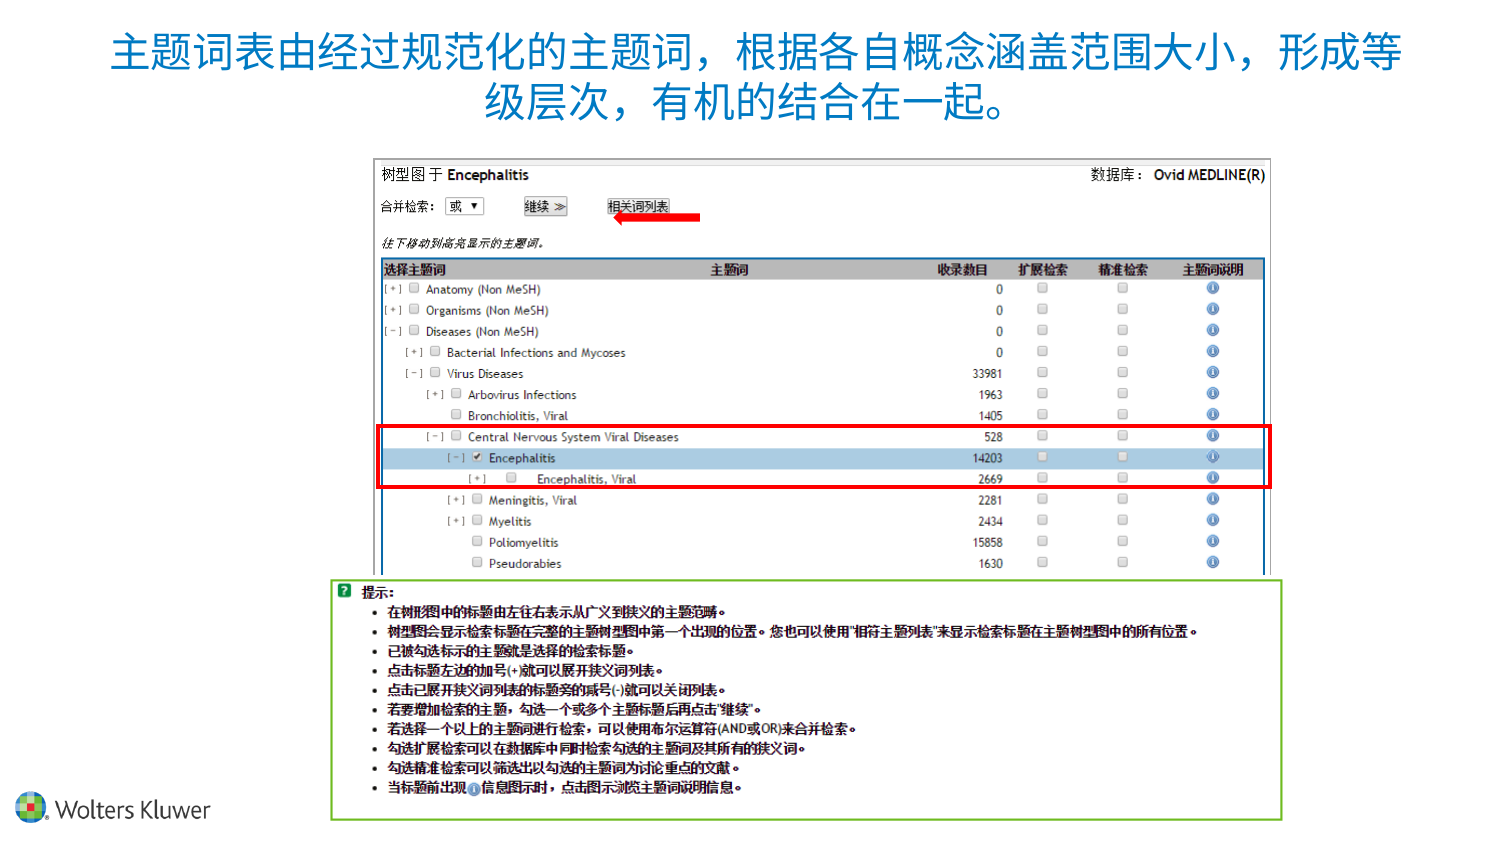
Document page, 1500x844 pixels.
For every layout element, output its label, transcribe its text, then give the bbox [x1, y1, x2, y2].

picture [0, 776, 225, 838]
text_box 主题词表由经过规范化的主题词，根据各自概念涵盖范围大小，形成等级层次，有机的结合在一起。 [87, 18, 1425, 183]
picture [324, 159, 1289, 824]
